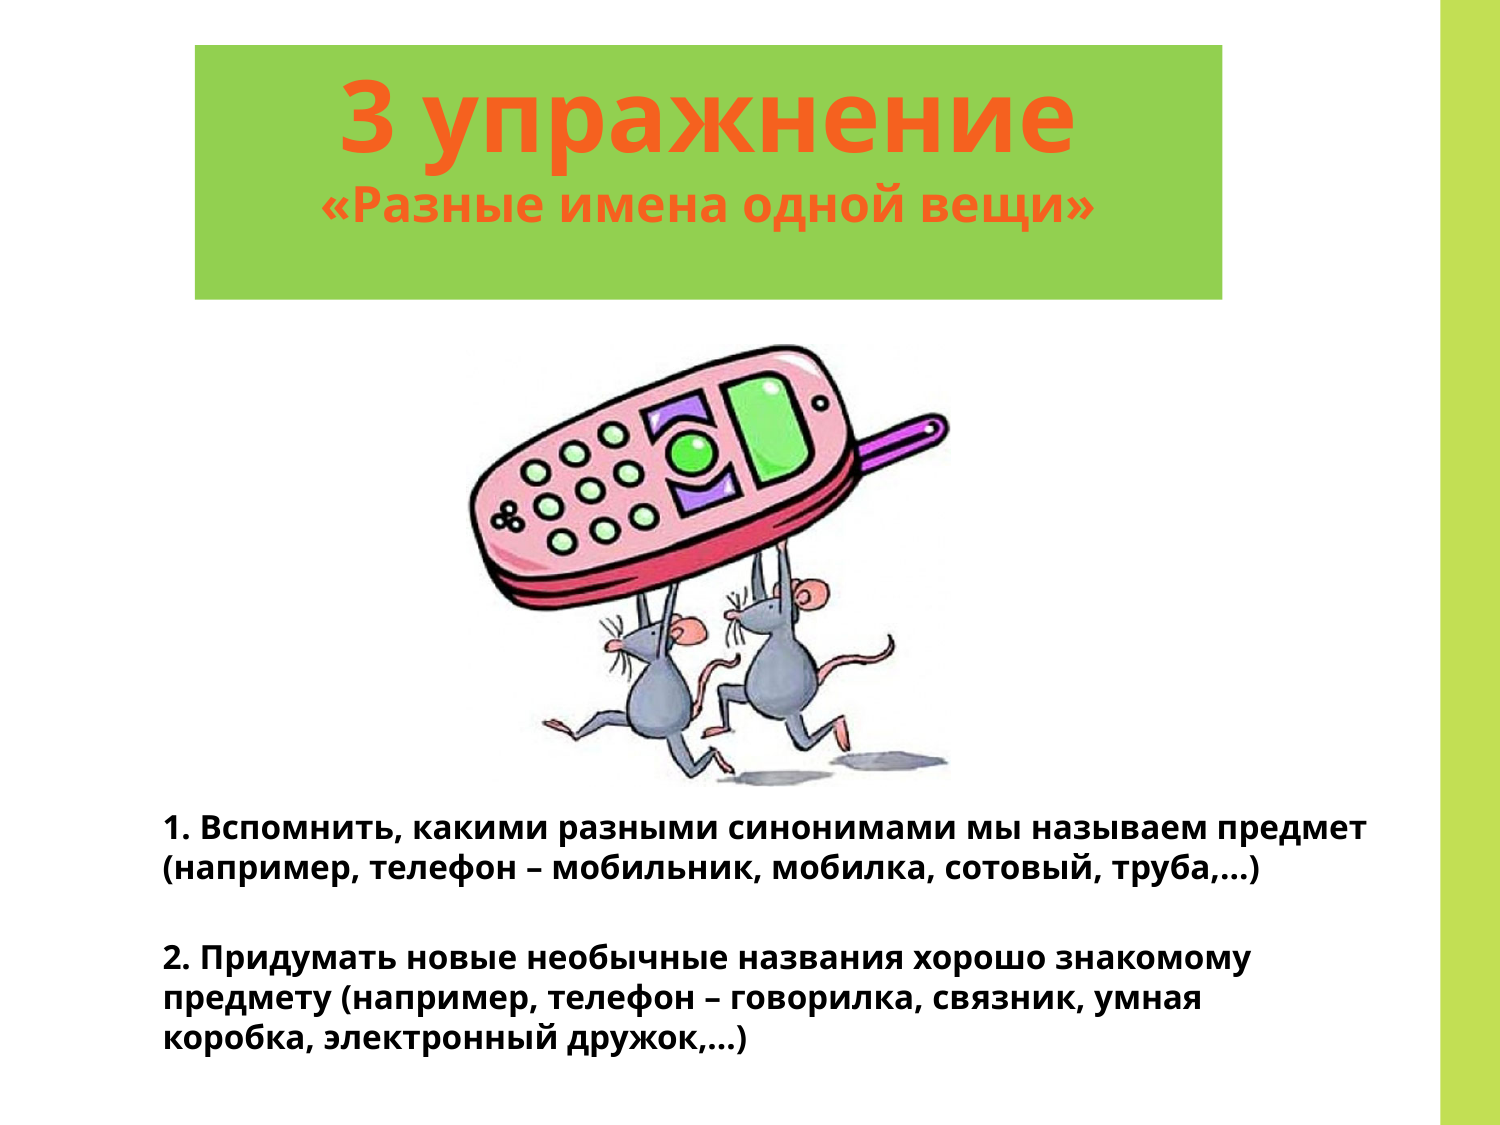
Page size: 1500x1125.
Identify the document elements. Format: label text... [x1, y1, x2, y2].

text_box [1440, 0, 1500, 1125]
title 1. Вспомнить, какими разными синонимами мы называем предмет (например, телефон – мобильник, мобилка, сотовый, труба,…) [147, 763, 1425, 929]
text_box 3 упражнение «Разные имена одной вещи» [194, 45, 1223, 300]
list 2. Придумать новые необычные названия хорошо знакомому предмету (например, телефон – говорилка, связник, умная коробка, электронный дружок,…) [147, 928, 1329, 1094]
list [466, 344, 951, 787]
